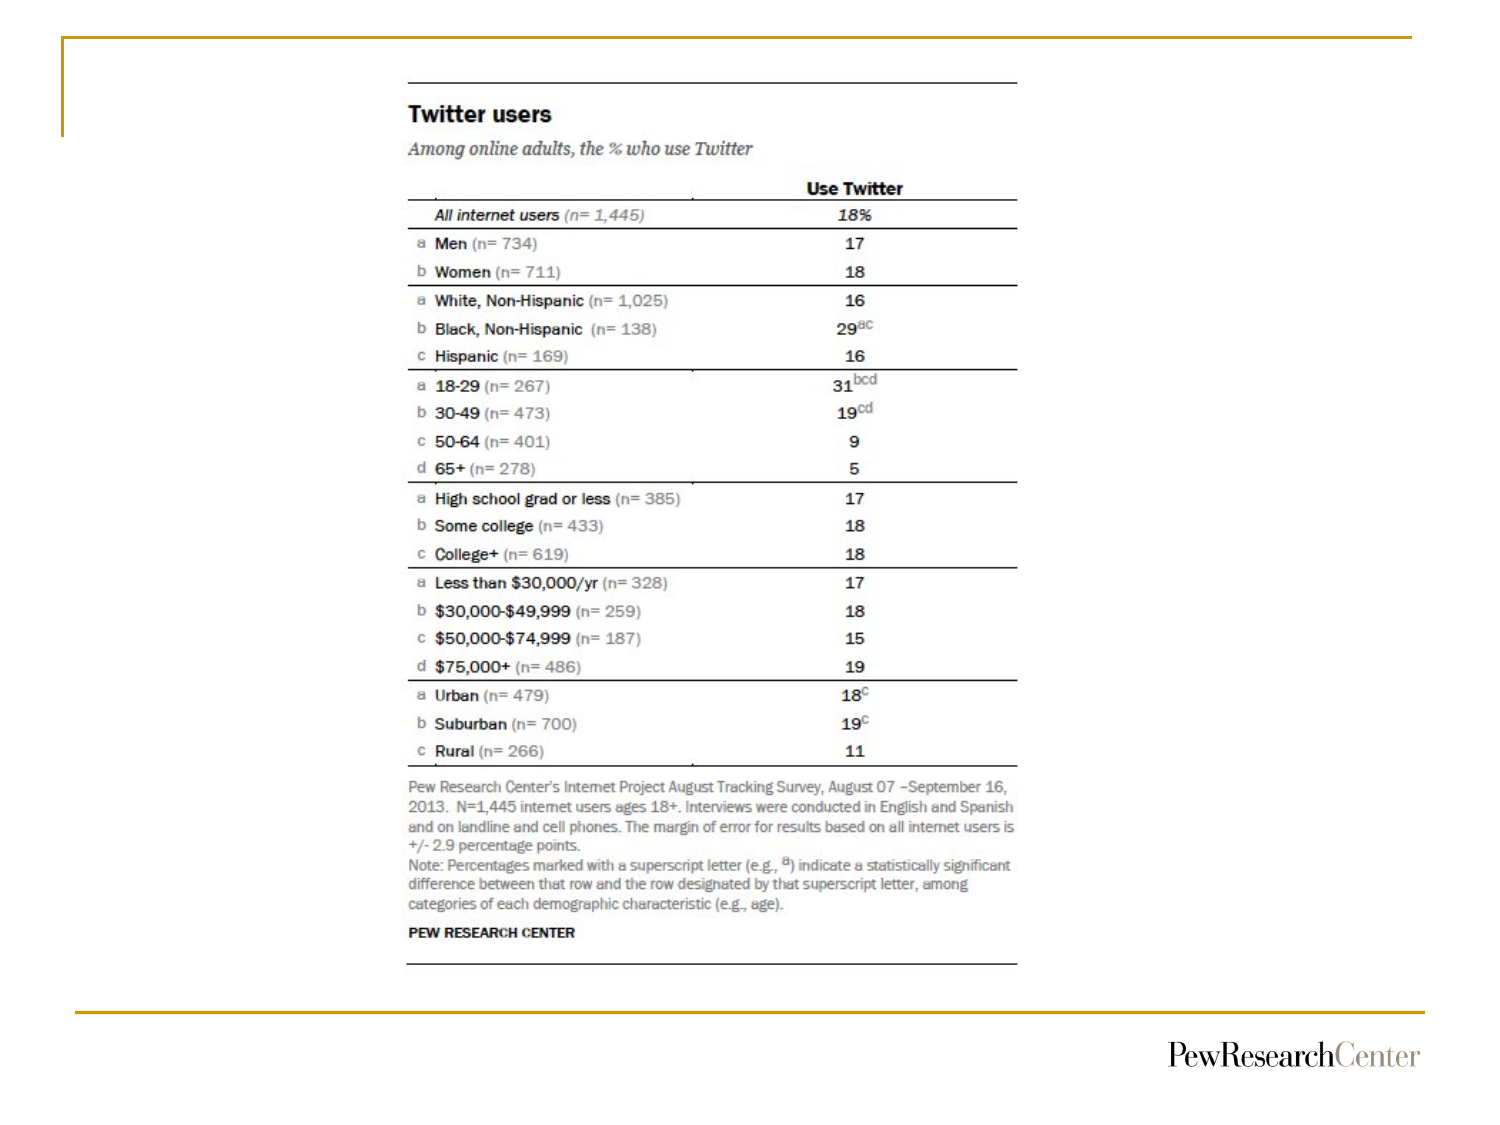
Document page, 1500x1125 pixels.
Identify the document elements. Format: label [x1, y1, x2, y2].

picture [1162, 1037, 1425, 1075]
picture [401, 74, 1029, 976]
